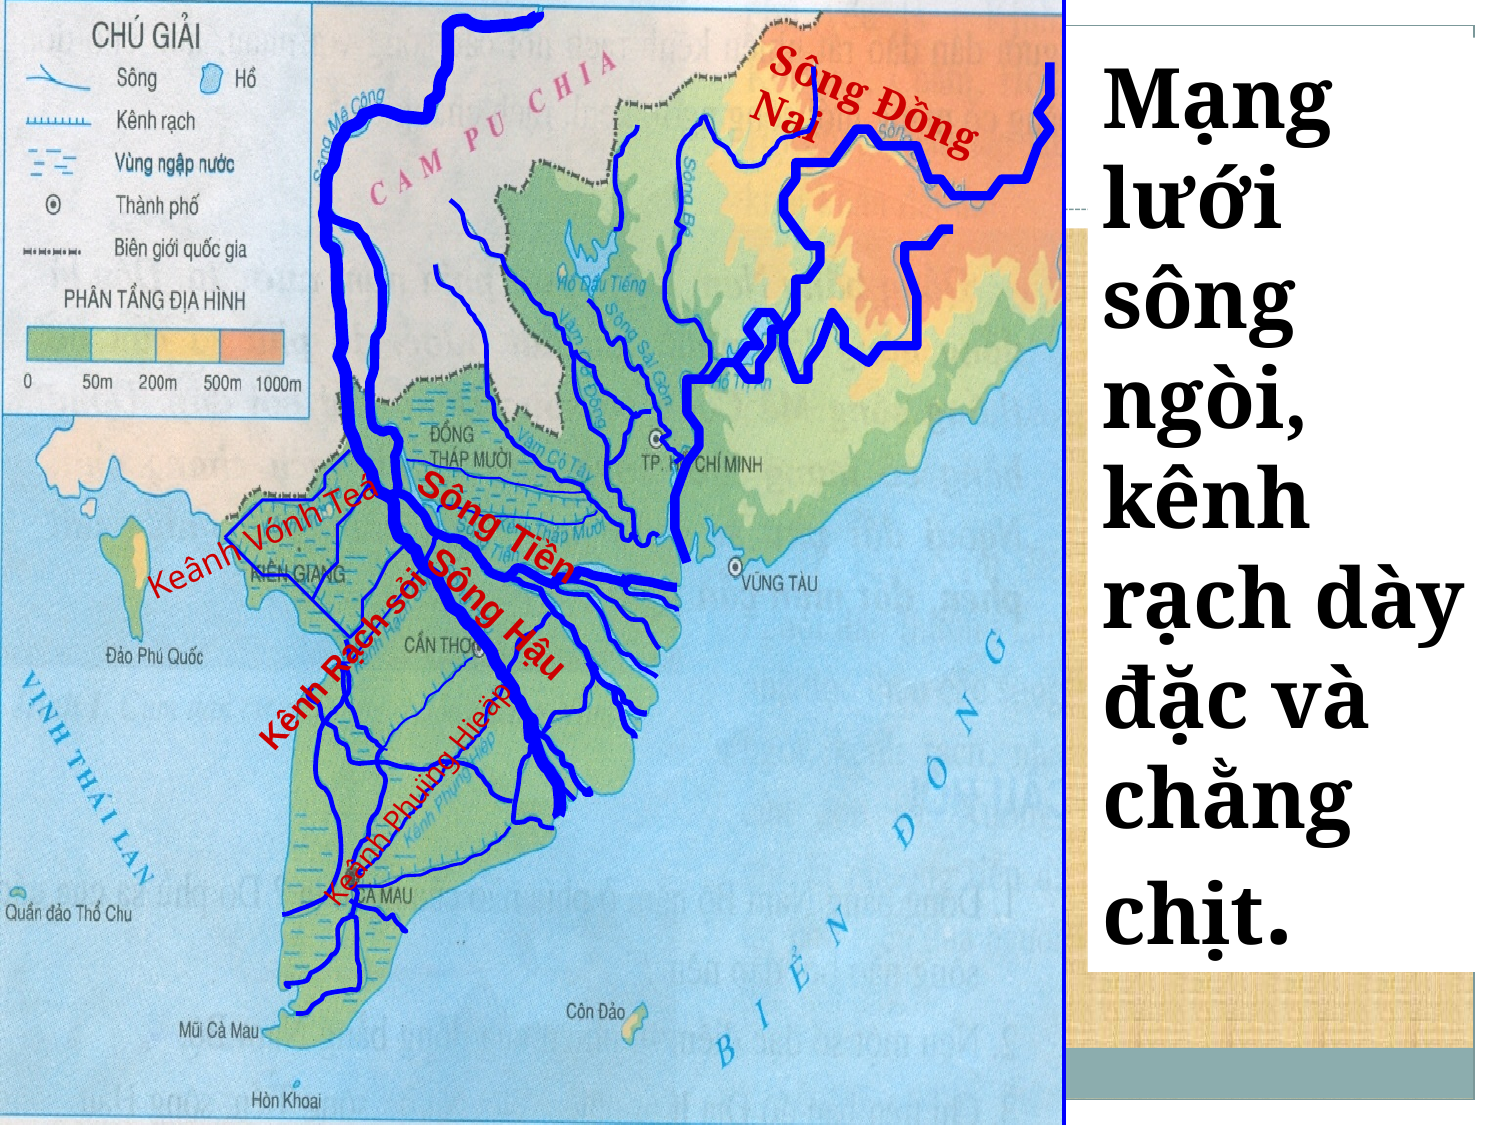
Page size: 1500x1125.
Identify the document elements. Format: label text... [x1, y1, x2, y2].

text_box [683, 62, 1051, 563]
picture [1066, 229, 1473, 1047]
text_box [321, 12, 678, 816]
text_box Mạng lưới sông ngòi, kênh rạch dày đặc và chằng chịt. [1087, 37, 1500, 972]
picture [0, 0, 1063, 1125]
